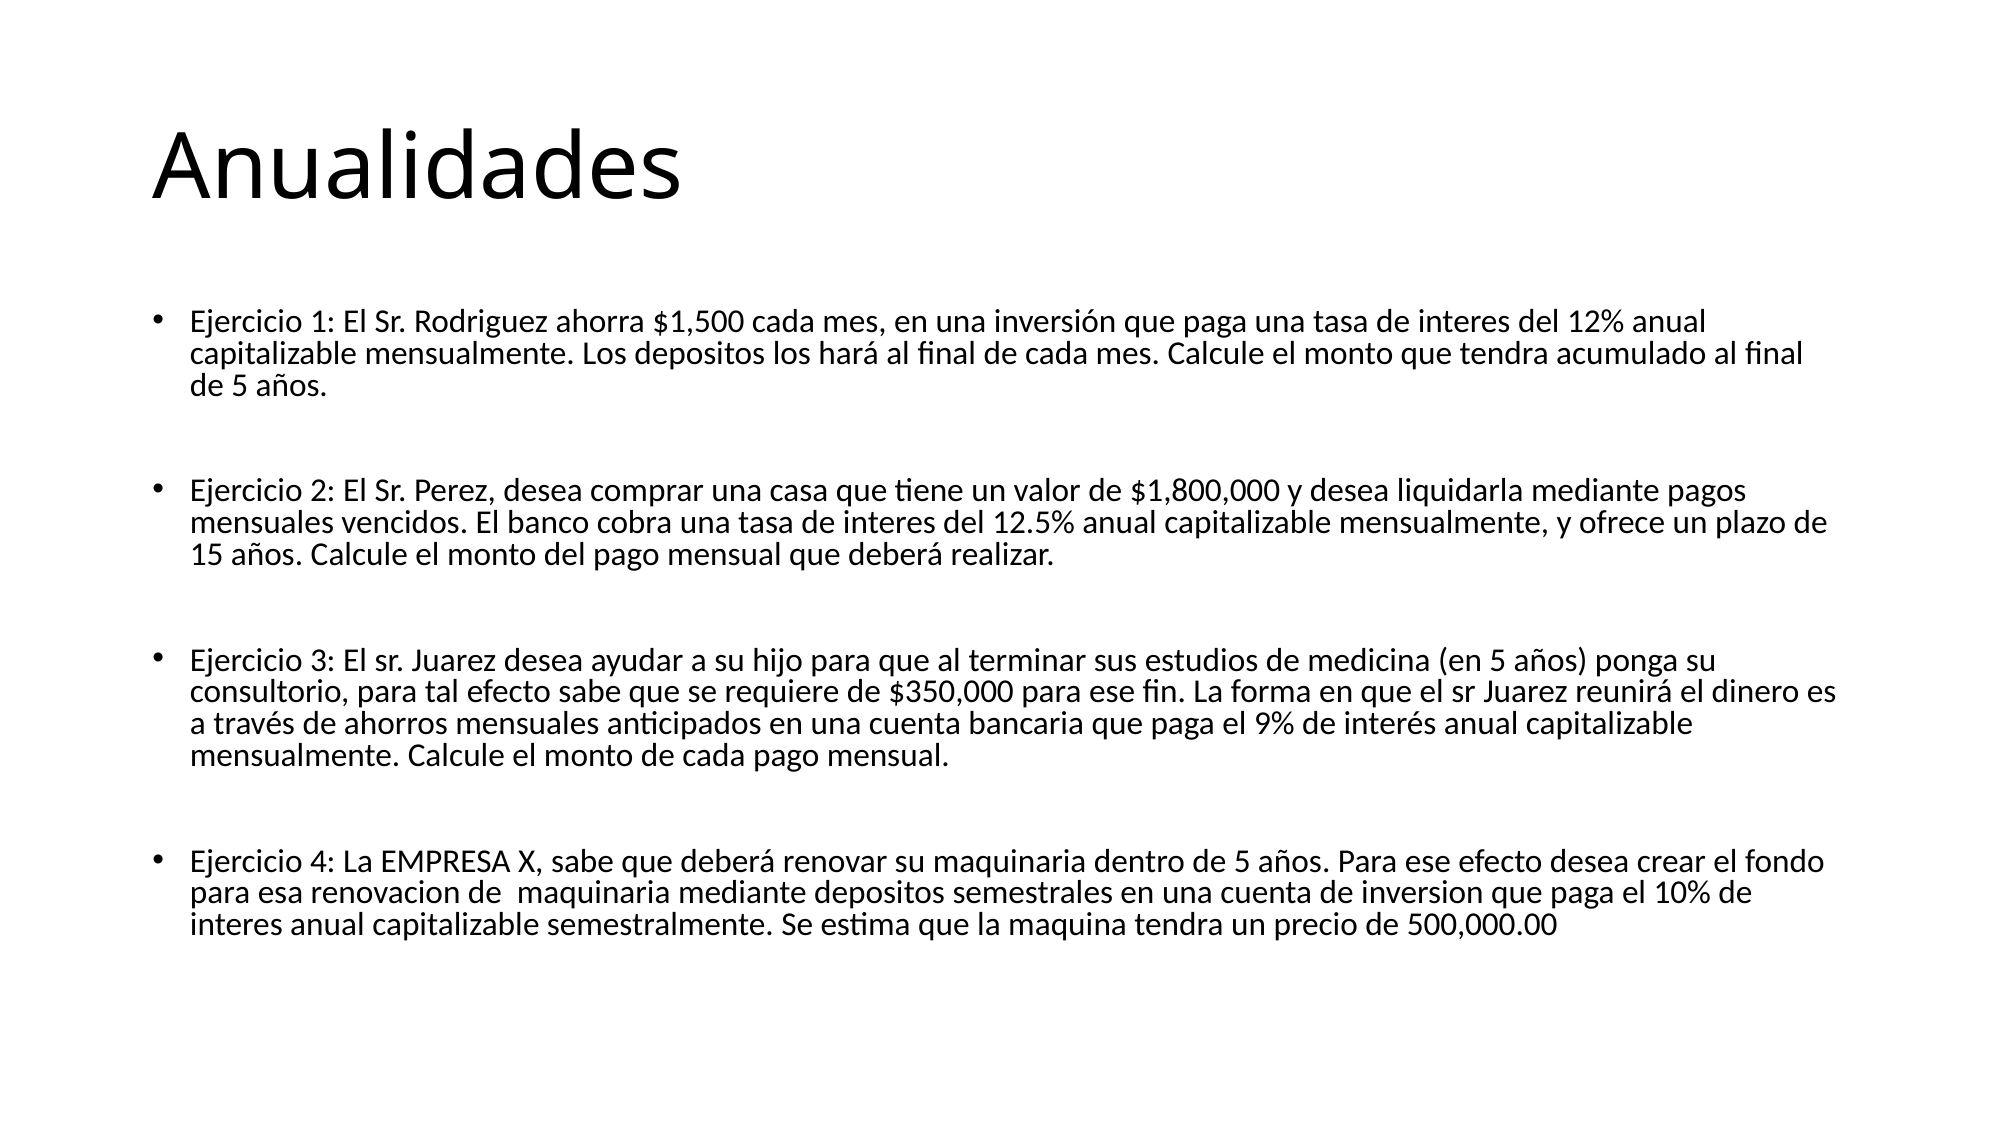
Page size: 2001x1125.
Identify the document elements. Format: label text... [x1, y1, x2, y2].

title Anualidades [137, 59, 1863, 278]
list Ejercicio 1: El Sr. Rodriguez ahorra $1,500 cada mes, en una inversión que paga una tasa de interes del 12% anual capitalizable mensualmente. Los depositos los hará al final de cada mes. Calcule el monto que tendra acumulado al final de 5 años. Ejercicio 2: El Sr. Perez, desea comprar una casa que tiene un valor de $1,800,000 y desea liquidarla mediante pagos mensuales vencidos. El banco cobra una tasa de interes del 12.5% anual capitalizable mensualmente, y ofrece un plazo de 15 años. Calcule el monto del pago mensual que deberá realizar. Ejercicio 3: El sr. Juarez desea ayudar a su hijo para que al terminar sus estudios de medicina (en 5 años) ponga su consultorio, para tal efecto sabe que se requiere de $350,000 para ese fin. La forma en que el sr Juarez reunirá el dinero es a través de ahorros mensuales anticipados en una cuenta bancaria que paga el 9% de interés anual capitalizable mensualmente. Calcule el monto de cada pago mensual. Ejercicio 4: La EMPRESA X, sabe que deberá renovar su maquinaria dentro de 5 años. Para ese efecto desea crear el fondo para esa renovacion de maquinaria mediante depositos semestrales en una cuenta de inversion que paga el 10% de interes anual capitalizable semestralmente. Se estima que la maquina tendra un precio de 500,000.00 [137, 299, 1863, 1014]
